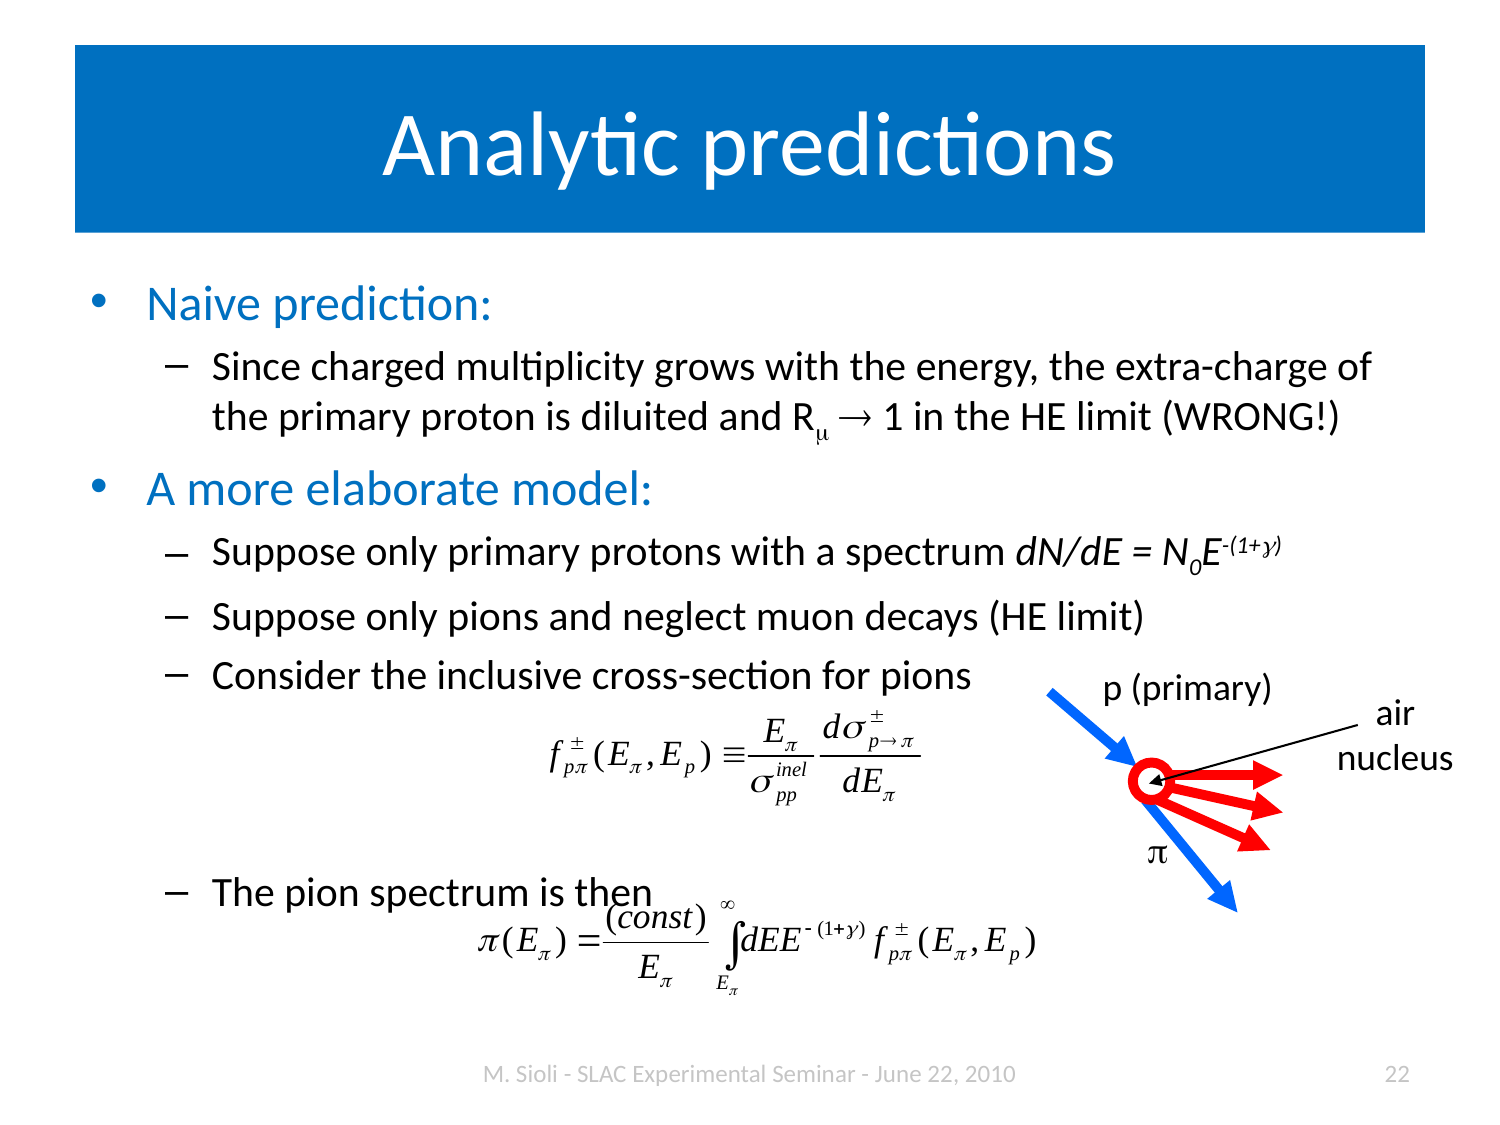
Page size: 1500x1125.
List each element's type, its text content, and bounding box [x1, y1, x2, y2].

text_box [1049, 691, 1137, 767]
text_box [473, 885, 1043, 1002]
text_box [1148, 724, 1358, 787]
title Analytic predictions [75, 45, 1425, 233]
slide_number 22 [1250, 1042, 1425, 1103]
text_box [1170, 787, 1283, 816]
text_box [1132, 762, 1171, 801]
footer M. Sioli - SLAC Experimental Seminar - June 22, 2010 [312, 1042, 1188, 1103]
text_box p [1132, 818, 1183, 879]
text_box p (primary) [1087, 655, 1288, 716]
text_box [537, 699, 929, 813]
text_box air nucleus [1321, 680, 1469, 786]
list Naive prediction: Since charged multiplicity grows with the energy, the extra-charge of the primary proton is diluited and Rm  1 in the HE limit (WRONG!) A more elaborate model: Suppose only primary protons with a spectrum dN/dE = N0E-(1+g) Suppose only pions and neglect muon decays (HE limit) Consider the inclusive cross-section for pions The pion spectrum is then [75, 262, 1425, 1005]
text_box [1180, 768, 1283, 782]
text_box [1157, 799, 1271, 851]
text_box [1183, 845, 1238, 913]
